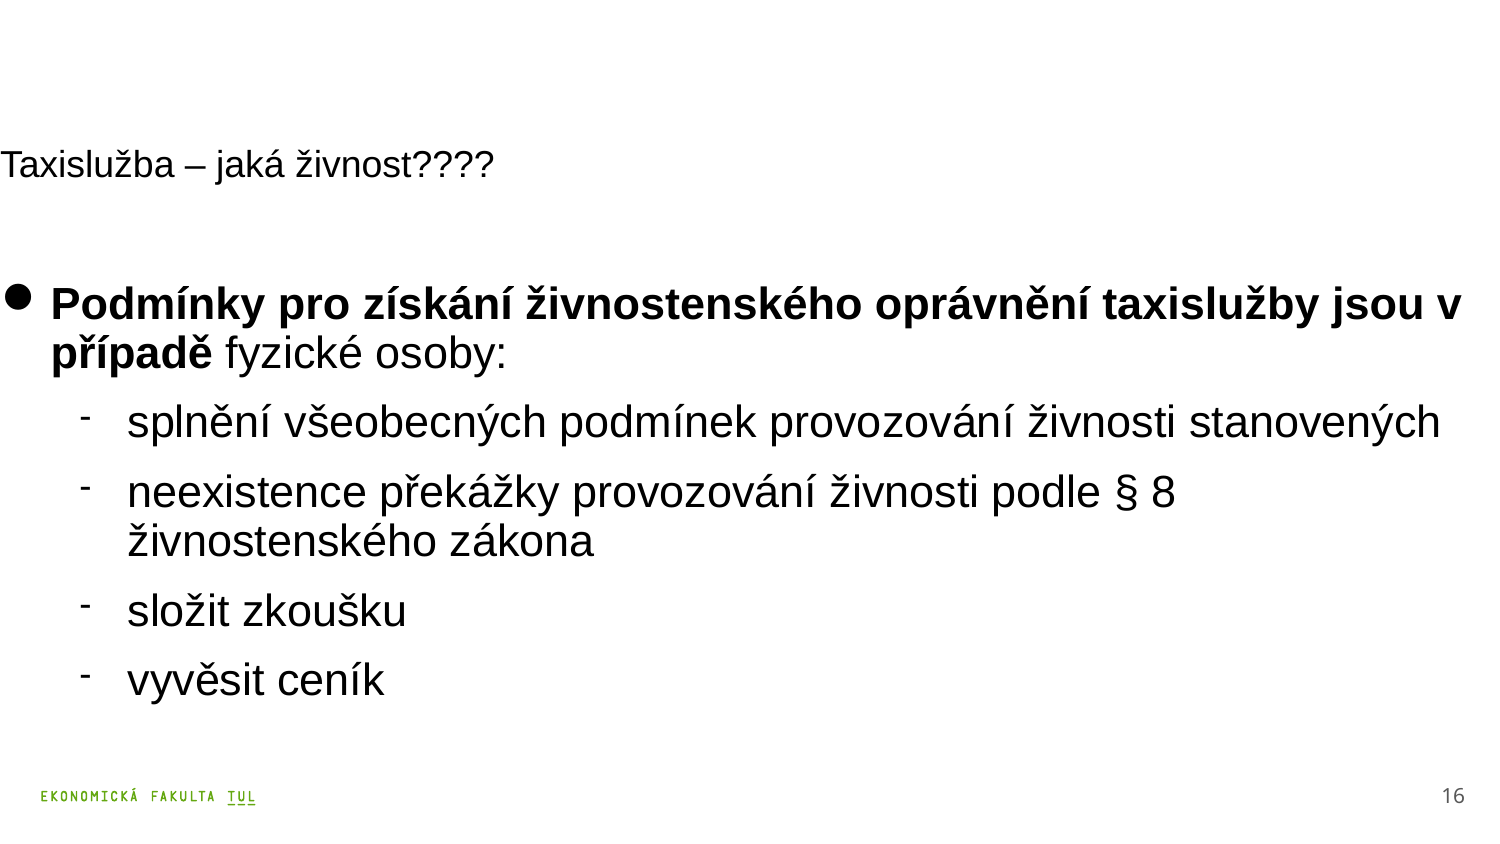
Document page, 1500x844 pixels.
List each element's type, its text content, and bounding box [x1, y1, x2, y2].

slide_number 16 [1401, 768, 1481, 826]
list Podmínky pro získání živnostenského oprávnění taxislužby jsou v případě fyzické osoby: splnění všeobecných podmínek provozování živnosti stanovených neexistence překážky provozování živnosti podle § 8 živnostenského zákona složit zkoušku vyvěsit ceník [0, 265, 1500, 727]
title Taxislužba – jaká živnost???? [0, 118, 1500, 207]
